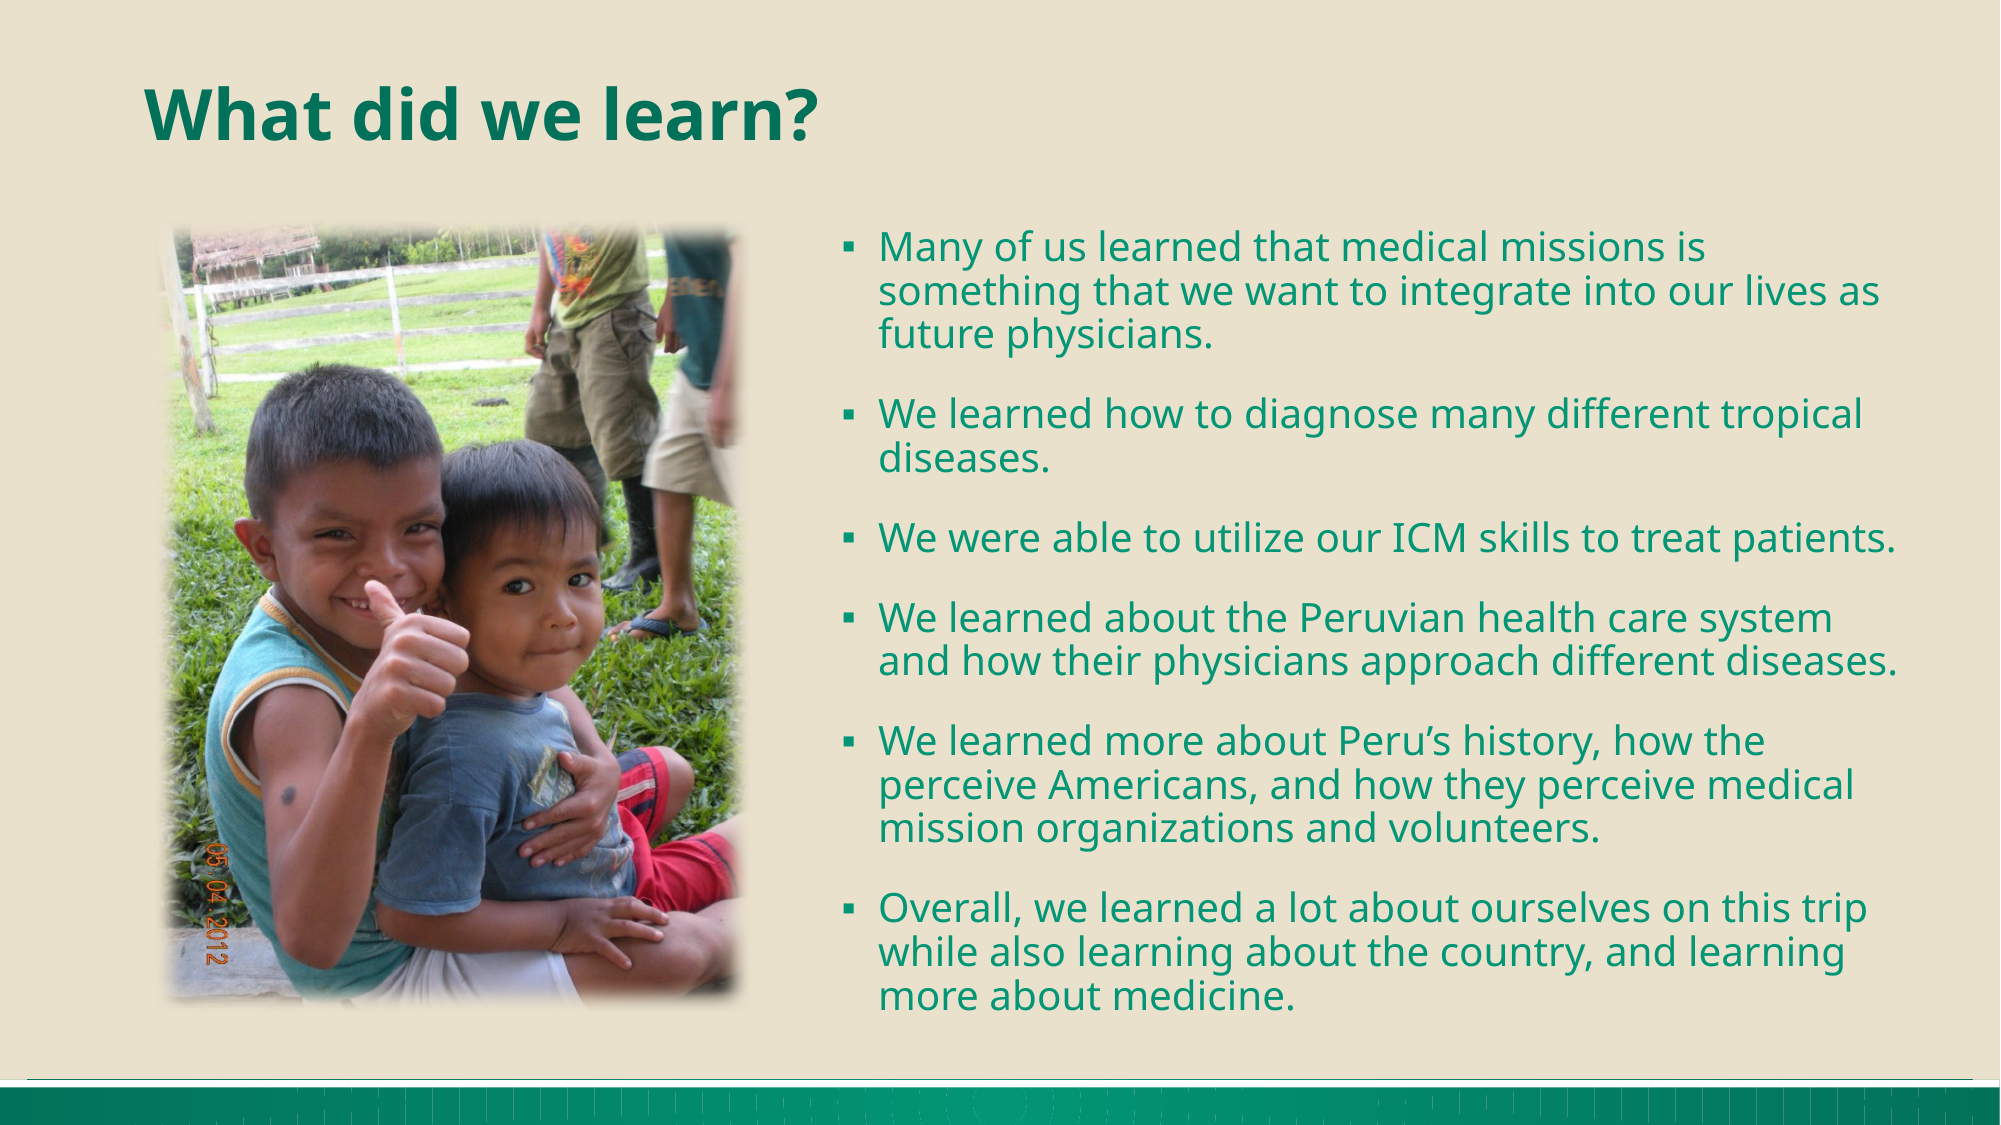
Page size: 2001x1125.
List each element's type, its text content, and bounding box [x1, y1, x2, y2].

list Many of us learned that medical missions is something that we want to integrate into our lives as future physicians. We learned how to diagnose many different tropical diseases. We were able to utilize our ICM skills to treat patients. We learned about the Peruvian health care system and how their physicians approach different diseases. We learned more about Peru’s history, how the perceive Americans, and how they perceive medical mission organizations and volunteers. Overall, we learned a lot about ourselves on this trip while also learning about the country, and learning more about medicine. [819, 218, 1916, 1035]
picture [154, 218, 750, 1013]
title What did we learn? [129, 16, 1690, 219]
